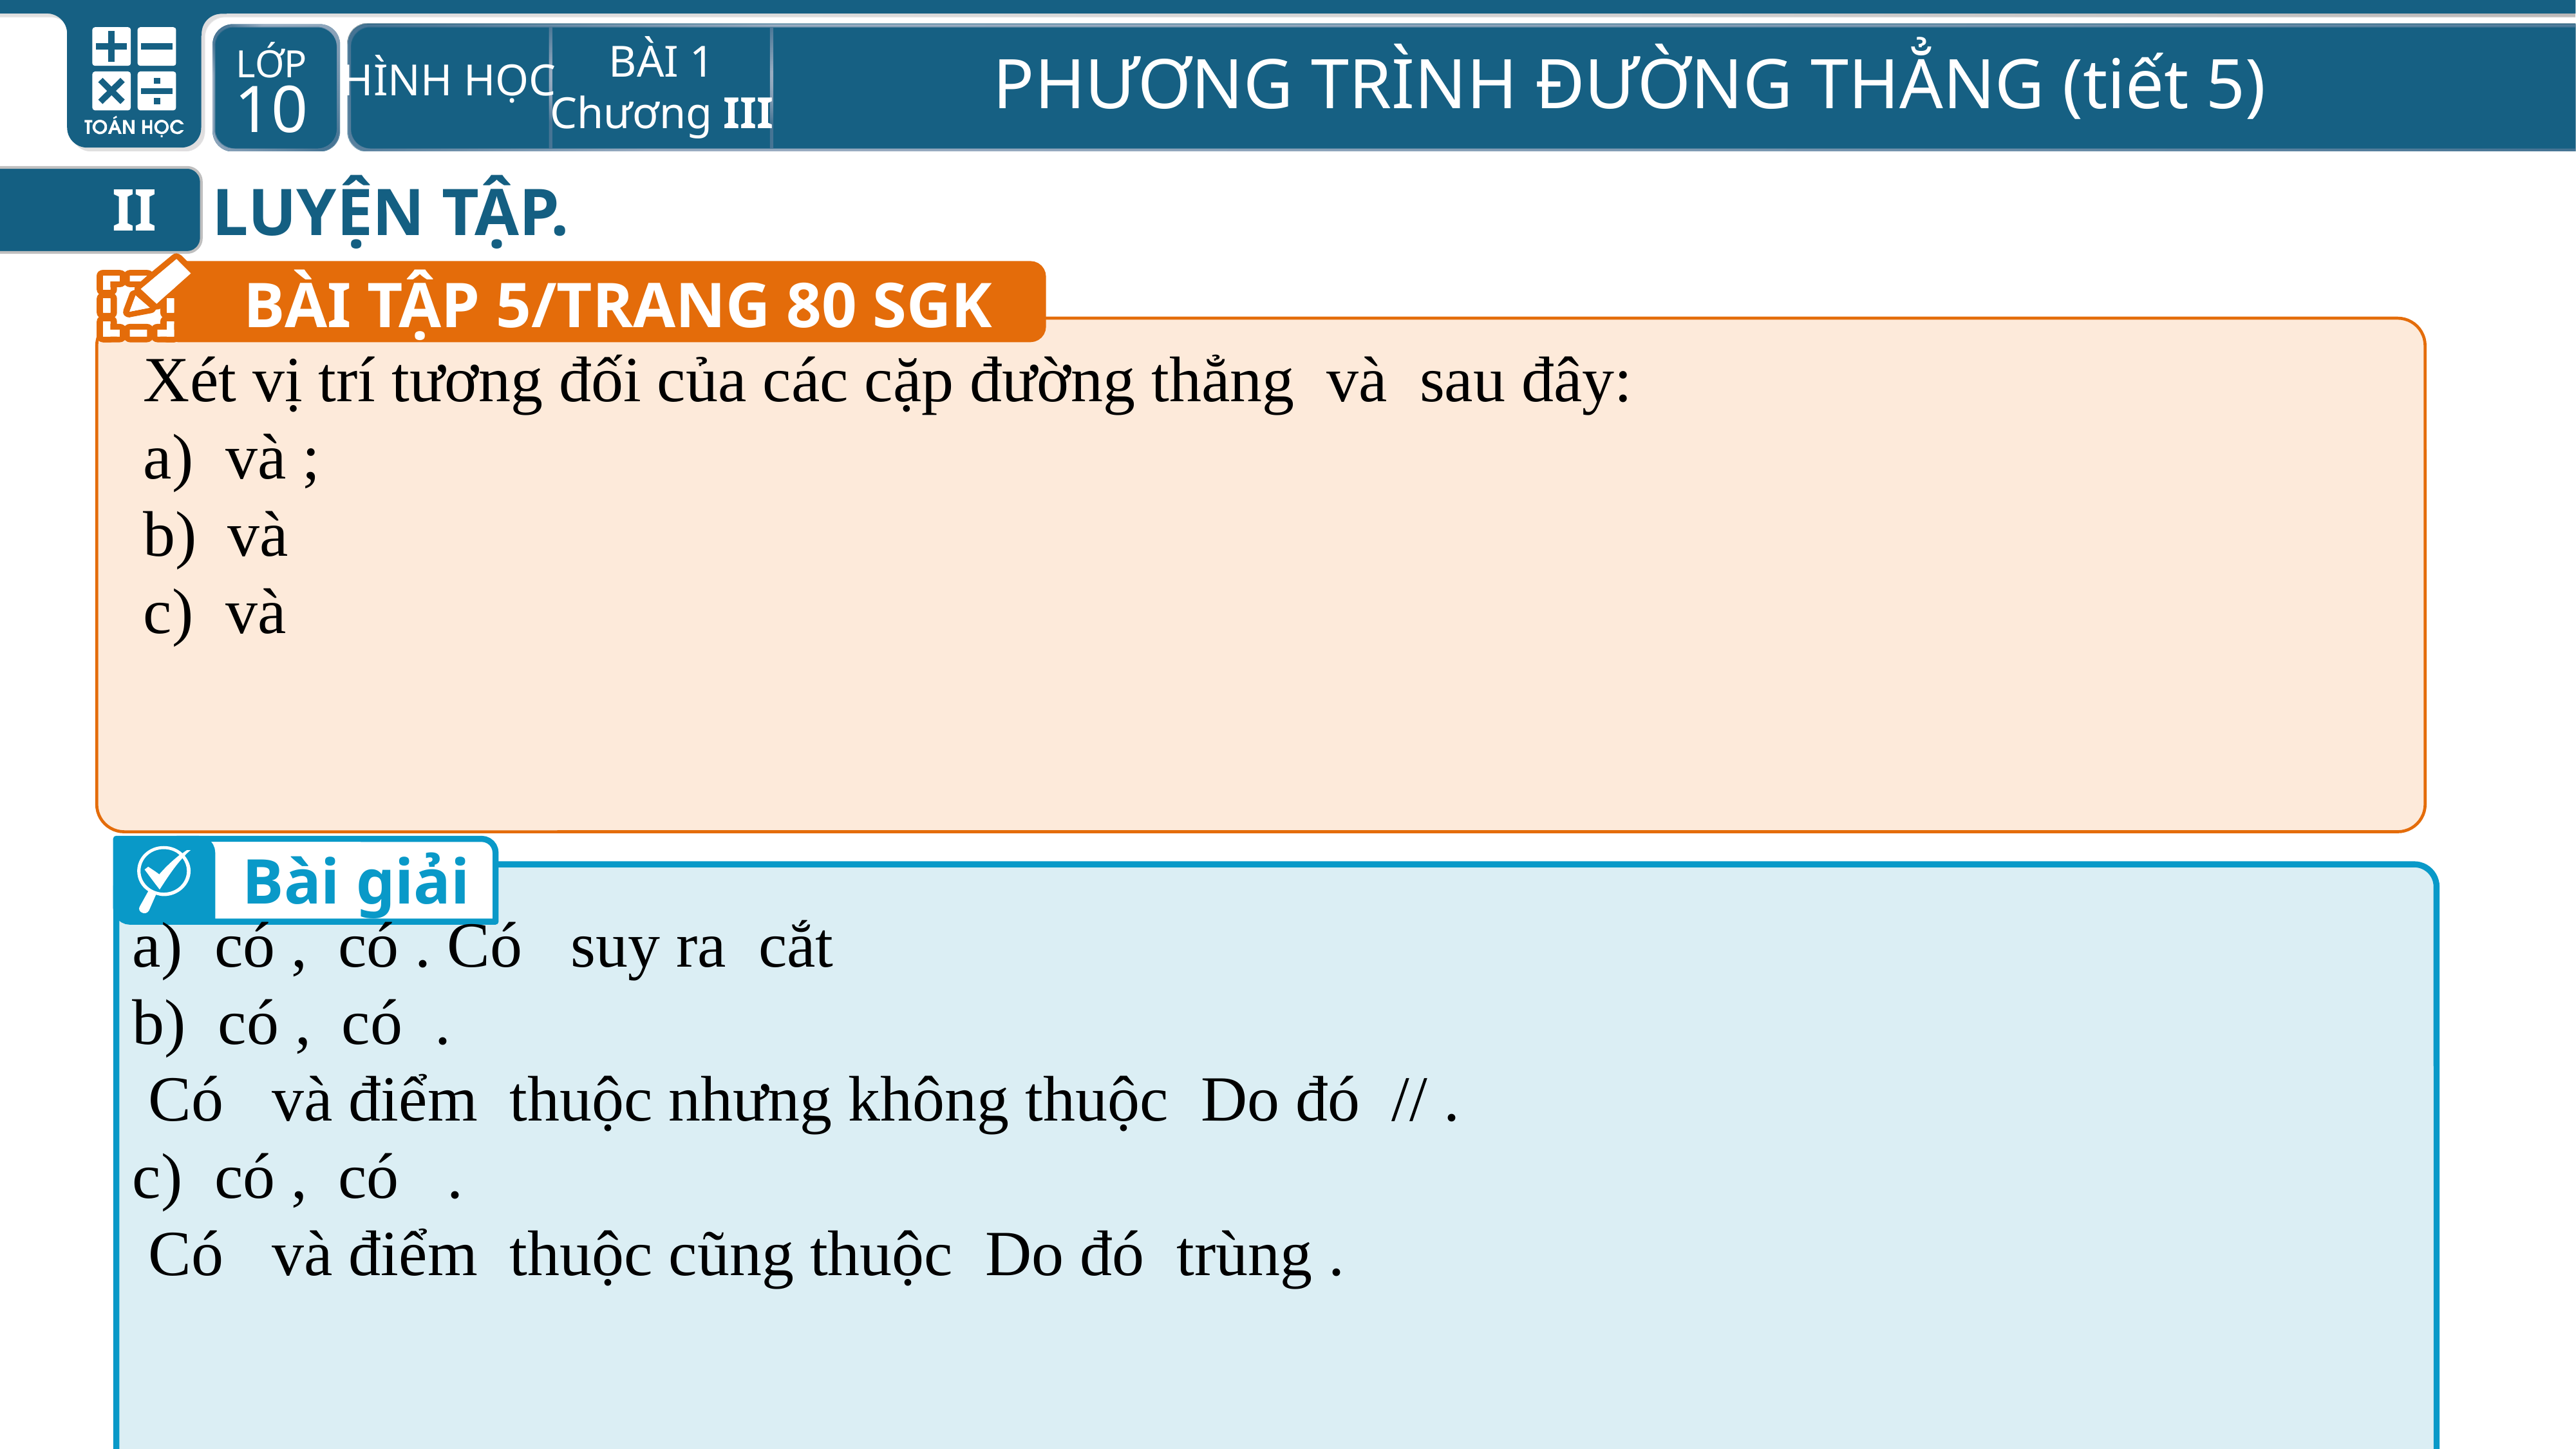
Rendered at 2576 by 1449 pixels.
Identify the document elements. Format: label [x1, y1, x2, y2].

text_box [0, 166, 2029, 254]
text_box [96, 253, 2433, 847]
text_box [116, 854, 2437, 1449]
